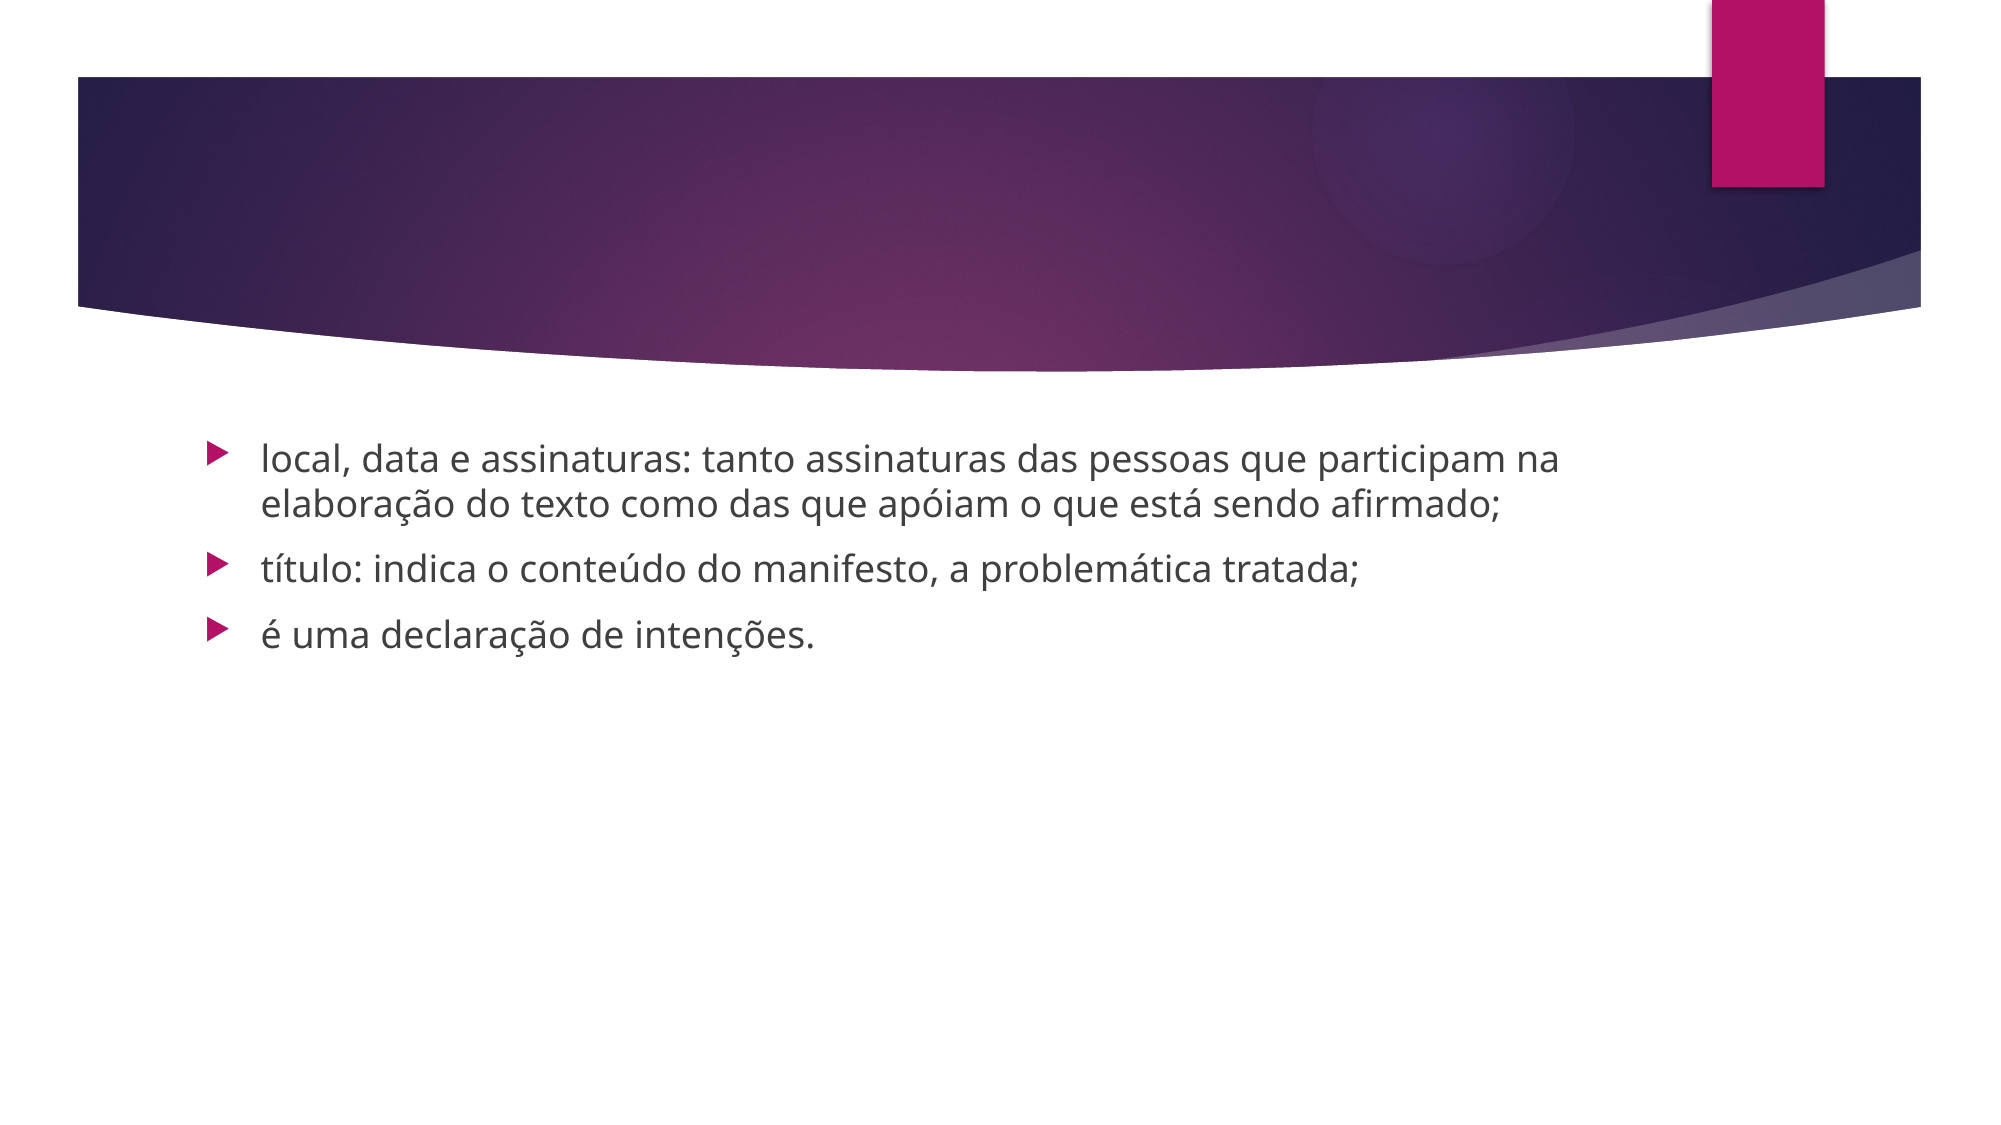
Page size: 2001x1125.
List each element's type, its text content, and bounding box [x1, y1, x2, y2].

list local, data e assinaturas: tanto assinaturas das pessoas que participam na elaboração do texto como das que apóiam o que está sendo afirmado; título: indica o conteúdo do manifesto, a problemática tratada; é uma declaração de intenções. [189, 427, 1638, 988]
